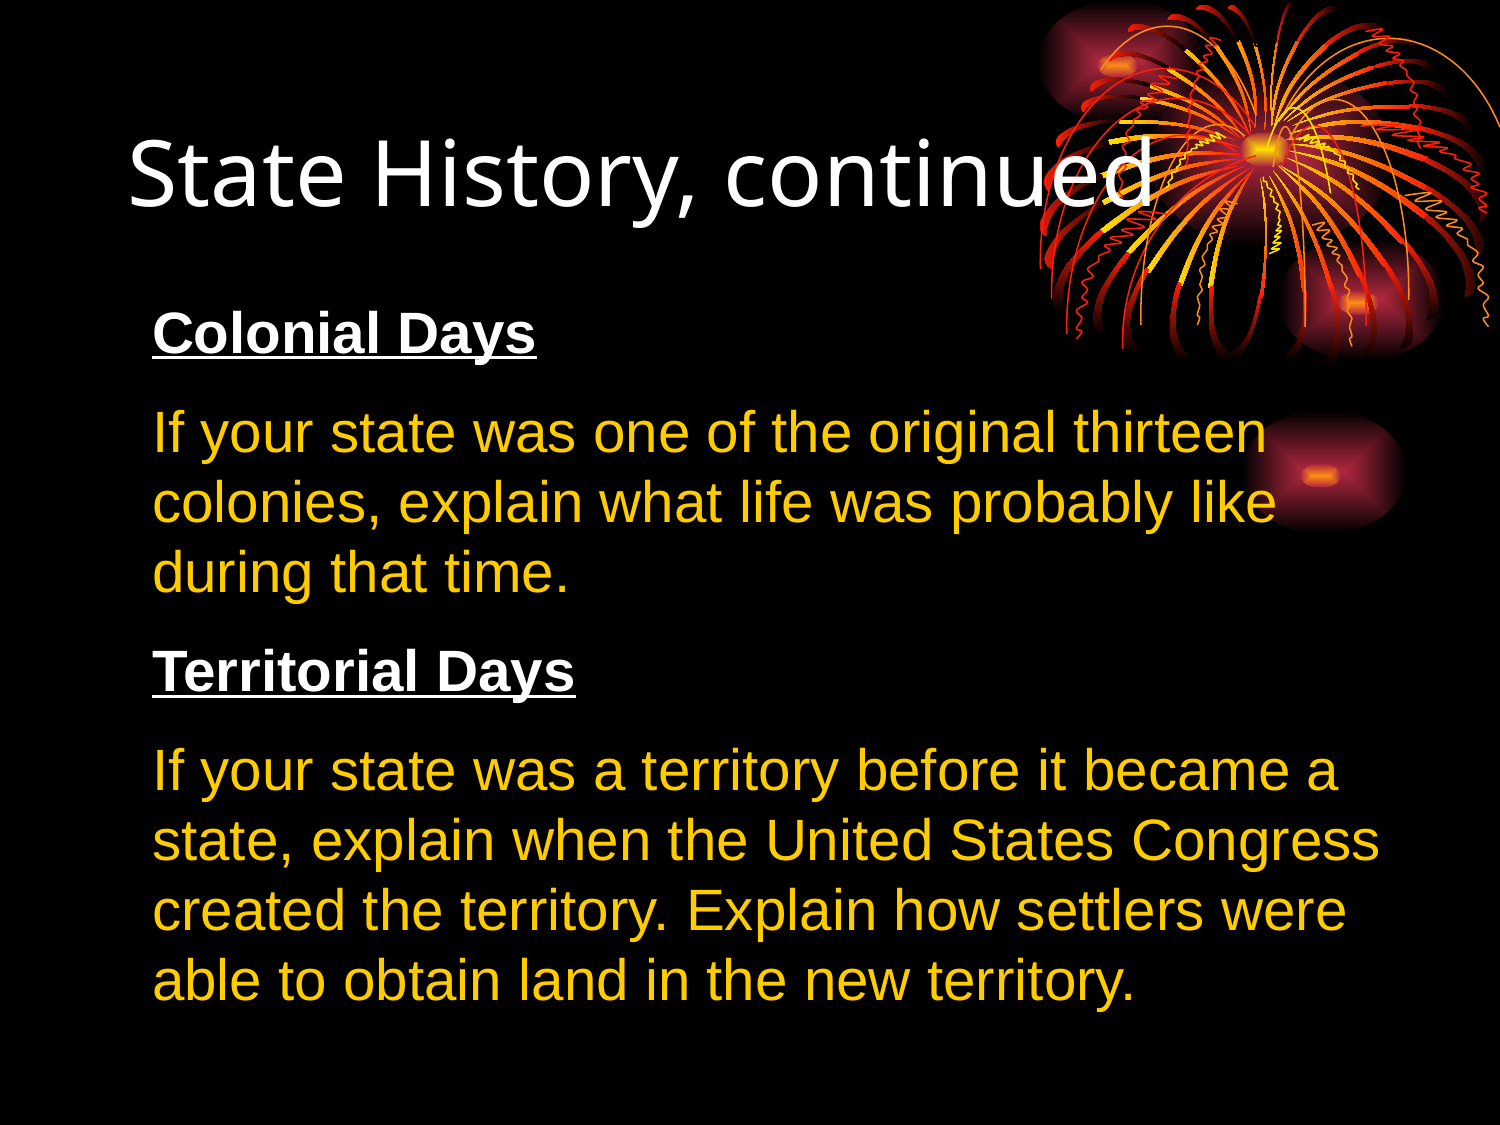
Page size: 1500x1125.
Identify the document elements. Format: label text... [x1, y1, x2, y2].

text_box Colonial Days If your state was one of the original thirteen colonies, explain what life was probably like during that time. Territorial Days If your state was a territory before it became a state, explain when the United States Congress created the territory. Explain how settlers were able to obtain land in the new territory. [137, 287, 1425, 1020]
title State History, continued [112, 49, 1388, 290]
